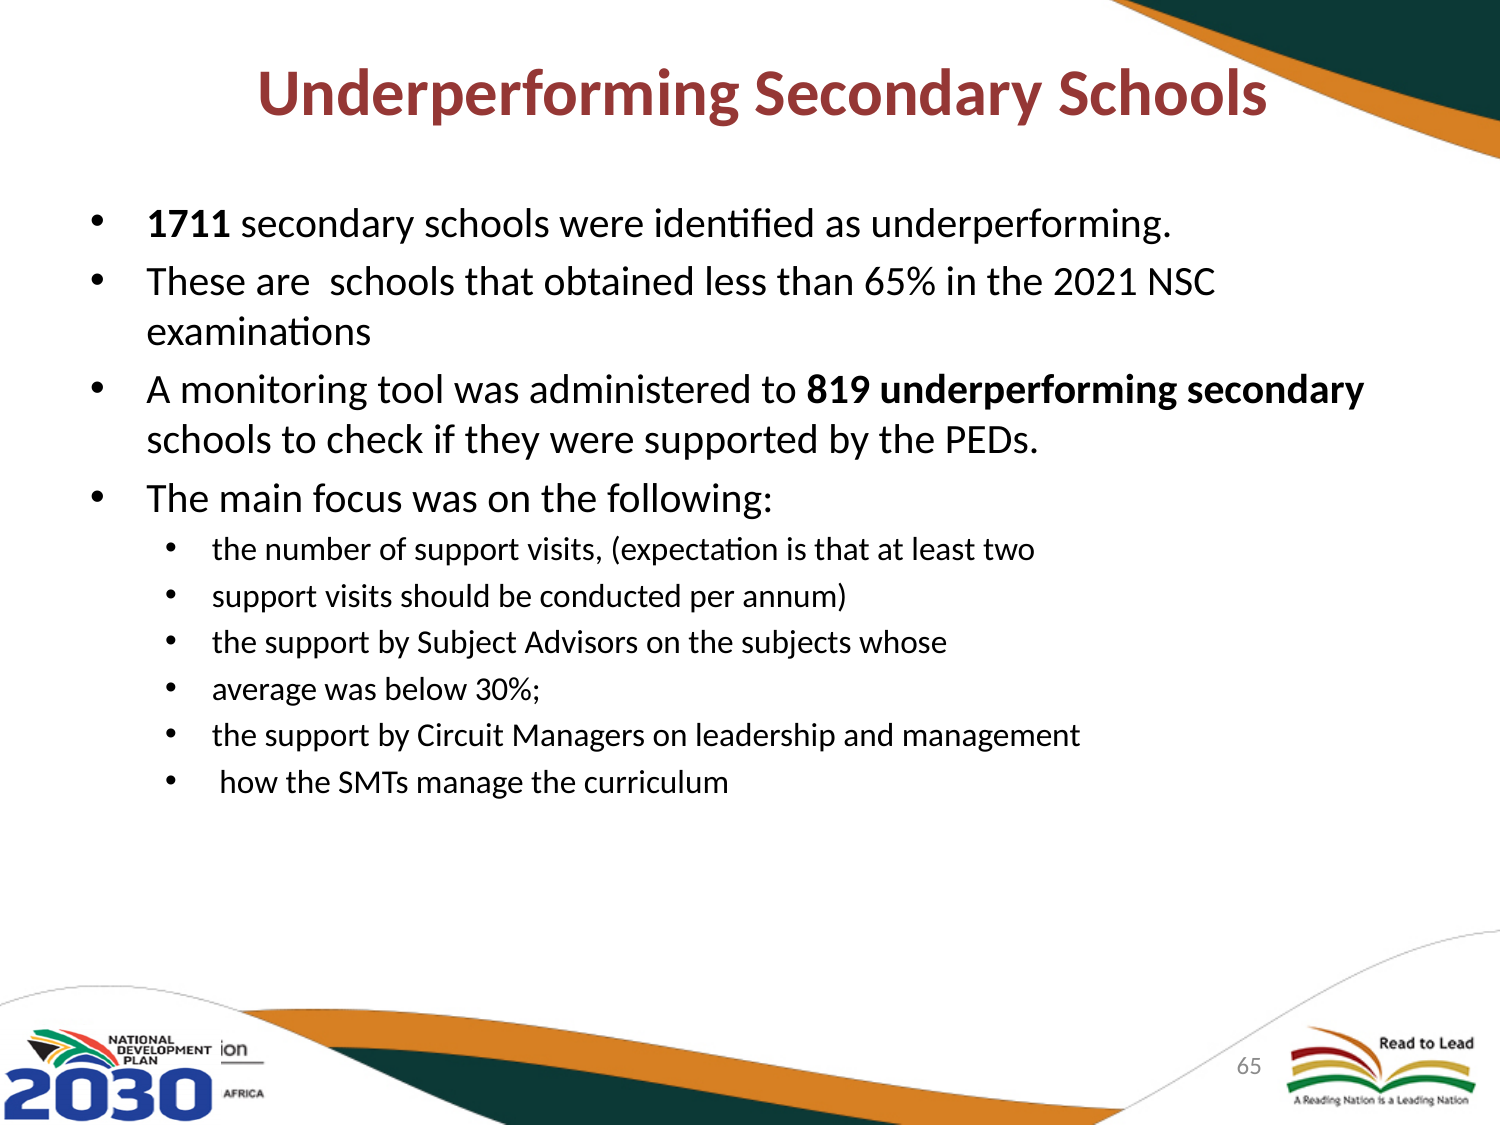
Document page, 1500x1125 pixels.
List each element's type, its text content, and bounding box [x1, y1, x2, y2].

picture [0, 0, 1500, 1125]
slide_number 65 [927, 1035, 1278, 1095]
list 1711 secondary schools were identified as underperforming. These are schools that obtained less than 65% in the 2021 NSC examinations A monitoring tool was administered to 819 underperforming secondary schools to check if they were supported by the PEDs. The main focus was on the following: the number of support visits, (expectation is that at least two support visits should be conducted per annum) the support by Subject Advisors on the subjects whose average was below 30%; the support by Circuit Managers on leadership and management how the SMTs manage the curriculum [75, 187, 1425, 1009]
title Underperforming Secondary Schools [88, 30, 1439, 147]
